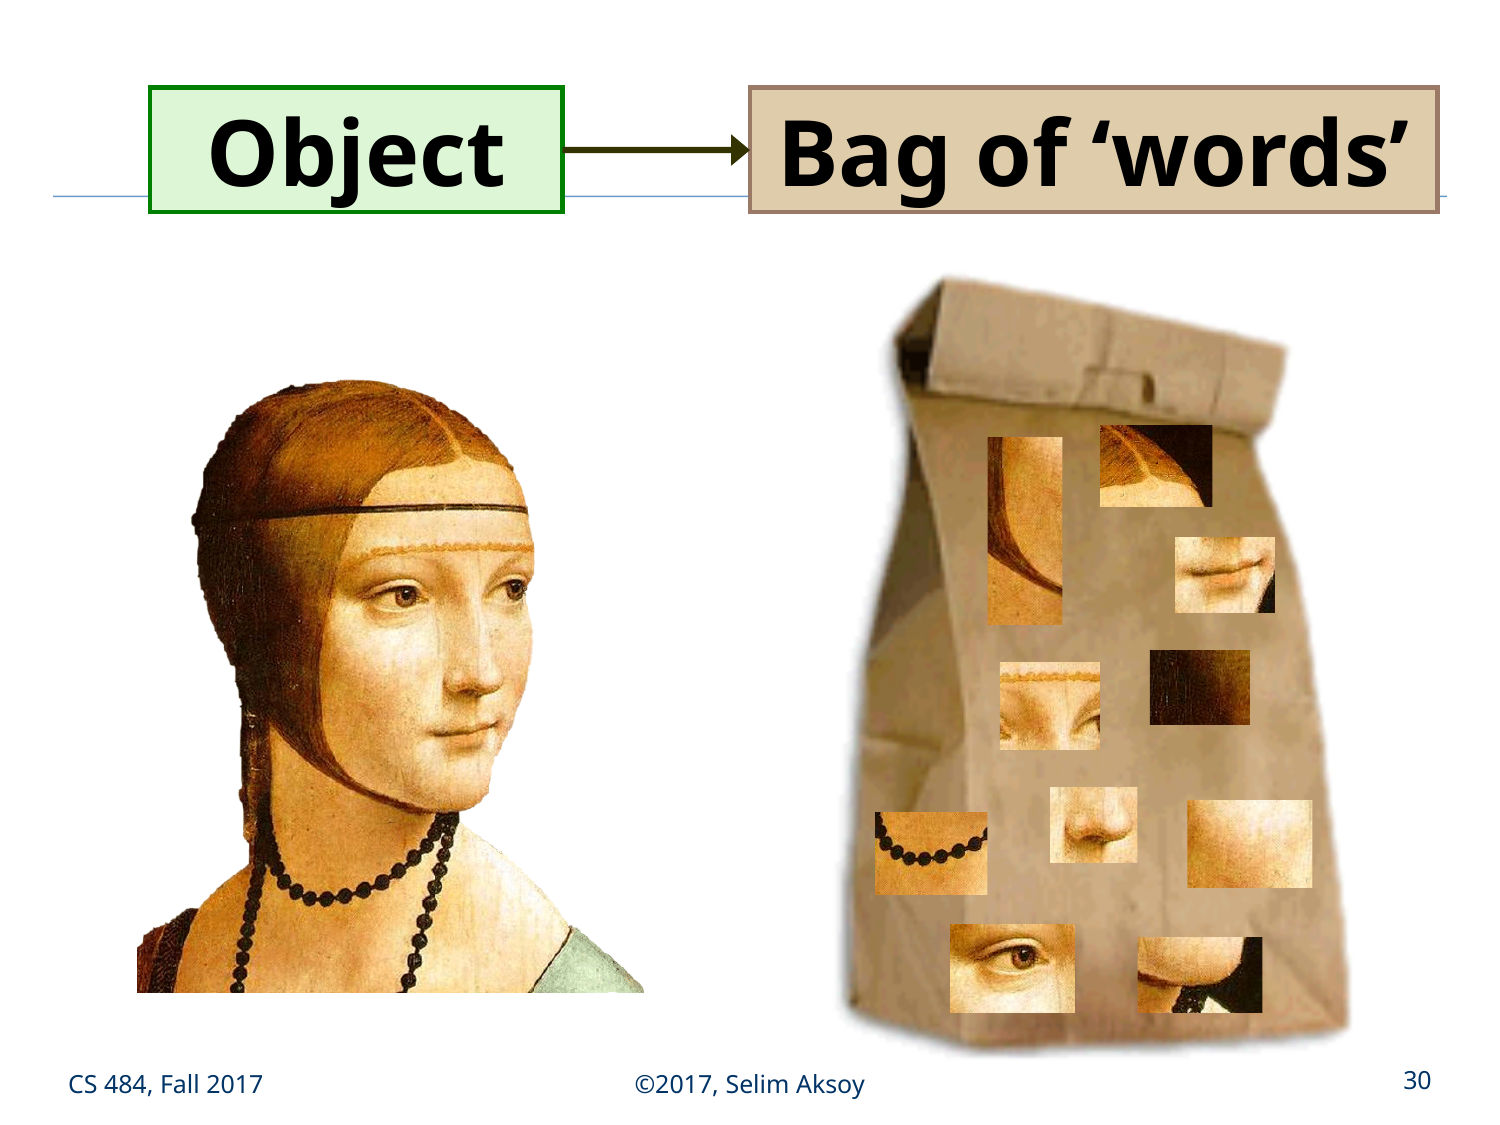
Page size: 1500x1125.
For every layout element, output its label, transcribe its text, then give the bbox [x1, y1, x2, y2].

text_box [137, 87, 560, 994]
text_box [562, 87, 1438, 1088]
slide_number 30 [1134, 1052, 1448, 1107]
footer ©2017, Selim Aksoy [511, 1052, 988, 1107]
slide_number CS 484, Fall 2017 [52, 1052, 366, 1107]
